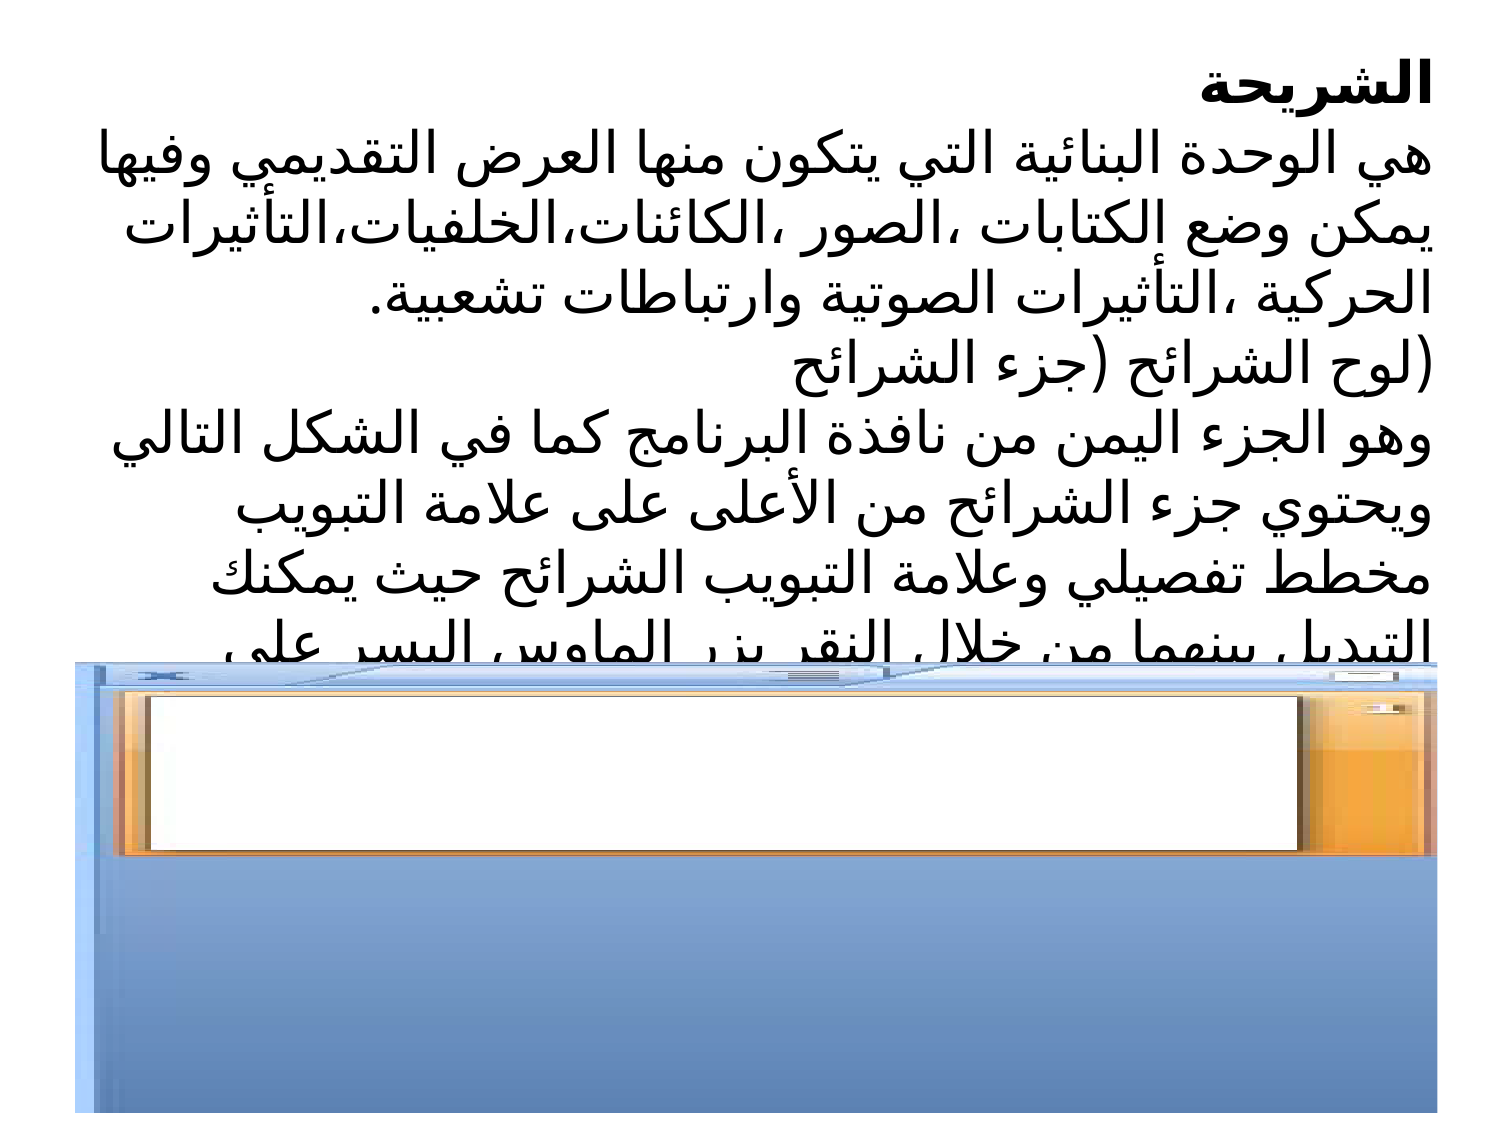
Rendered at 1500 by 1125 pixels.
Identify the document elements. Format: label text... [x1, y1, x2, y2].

text_box الشريحة هي الوحدة البنائية التي يتكون منها العرض التقديمي وفيها يمكن وضع الكتابات ،الصور ،الكائنات،الخلفيات،التأثيرات الحركية ،التأثيرات الصوتية وارتباطات تشعبية. (لوح الشرائح (جزء الشرائح وهو الجزء اليمن من نافذة البرنامج كما في الشكل التالي ويحتوي جزء الشرائح من الأعلى على علامة التبويب مخطط تفصيلي وعلامة التبويب الشرائح حيث يمكنك التبديل بينهما من خلال النقر بزر الماوس اليسر على التبويب [37, 37, 1450, 822]
picture [74, 662, 1438, 1113]
